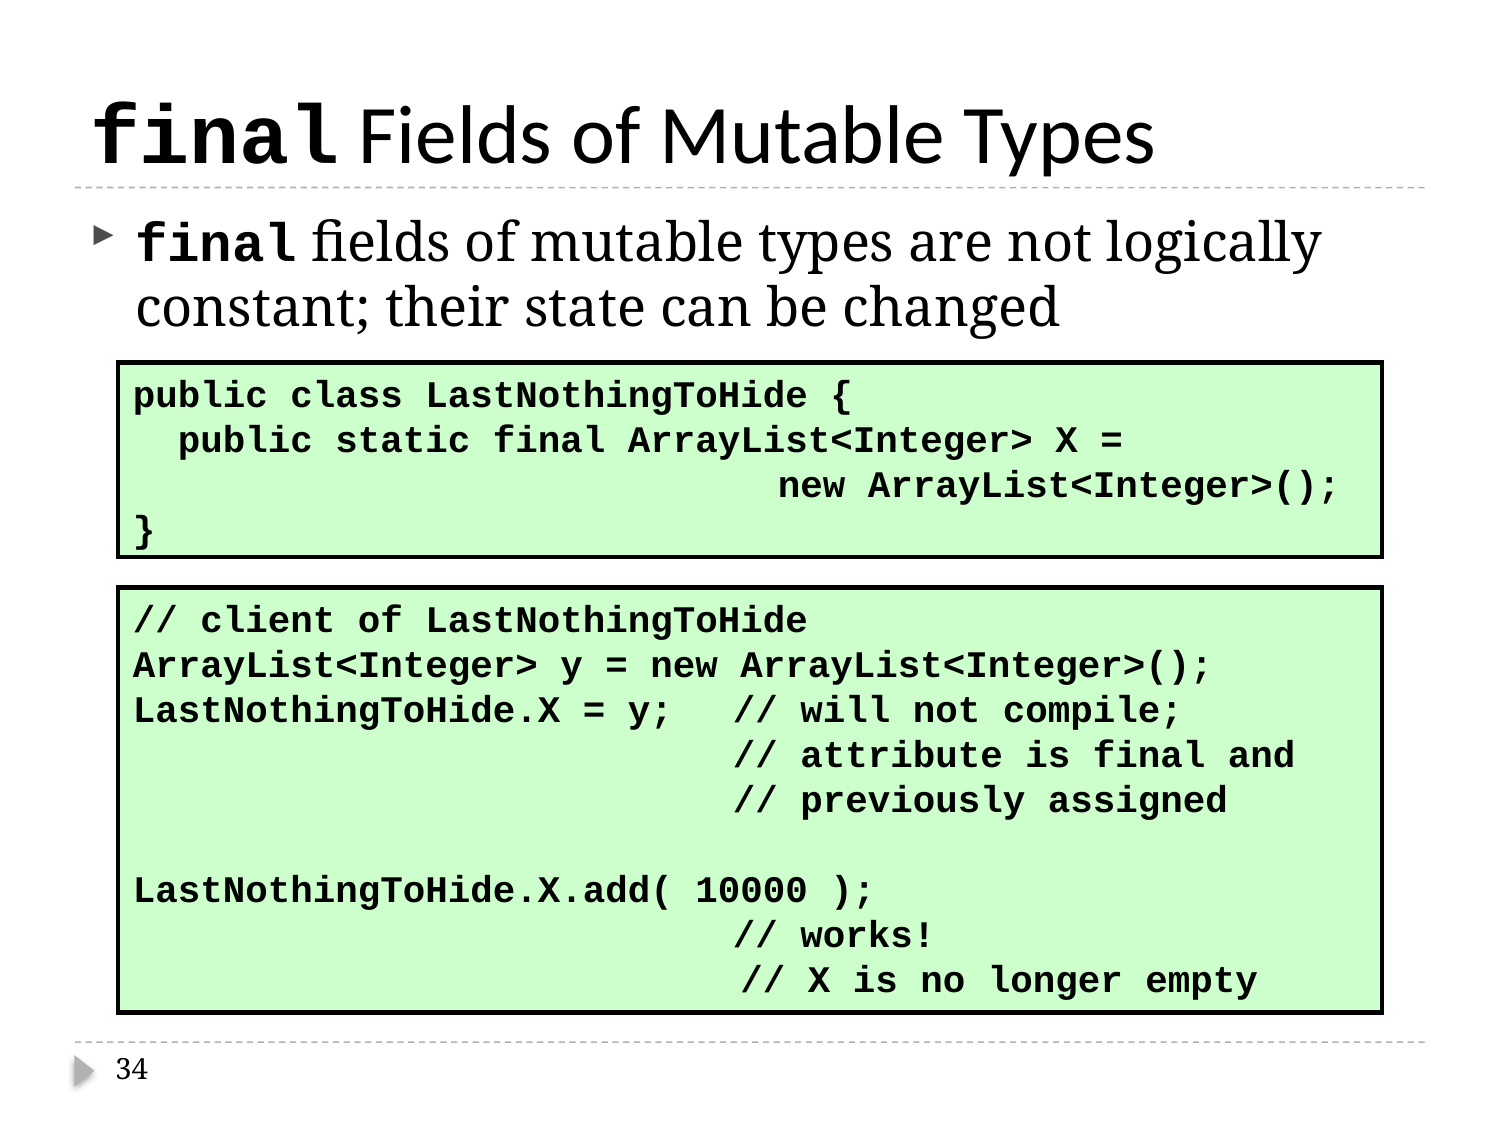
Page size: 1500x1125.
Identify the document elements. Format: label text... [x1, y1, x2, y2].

text_box public class LastNothingToHide { public static final ArrayList<Integer> X = new ArrayList<Integer>(); } [118, 362, 1382, 558]
slide_number 34 [100, 1042, 426, 1103]
text_box // client of LastNothingToHide ArrayList<Integer> y = new ArrayList<Integer>(); LastNothingToHide.X = y; // will not compile; // attribute is final and // previously assigned LastNothingToHide.X.add( 10000 ); // works! // X is no longer empty [118, 587, 1382, 1013]
title final Fields of Mutable Types [74, 24, 1426, 188]
list final fields of mutable types are not logically constant; their state can be changed [74, 199, 1426, 1011]
